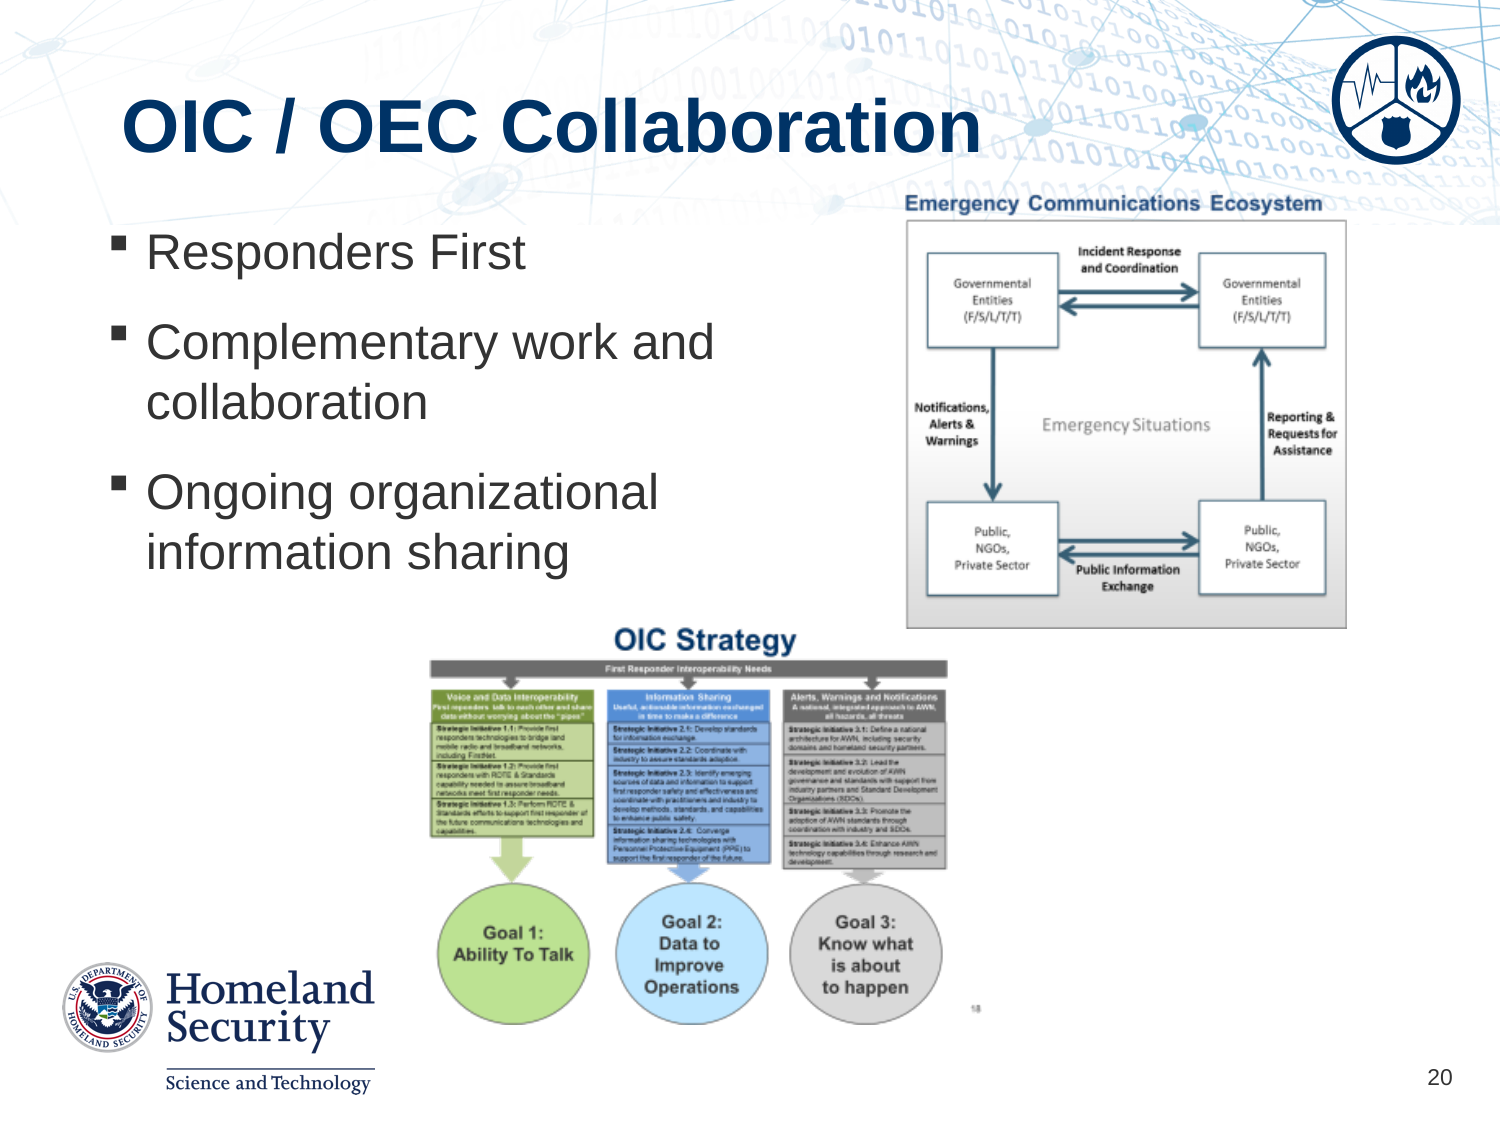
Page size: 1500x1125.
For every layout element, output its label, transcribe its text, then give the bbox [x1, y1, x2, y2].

title OIC / OEC Collaboration [106, 49, 1173, 176]
text_box Responders First Complementary work and collaboration Ongoing organizational information sharing [92, 211, 752, 625]
picture [62, 962, 375, 1095]
slide_number 20 [1412, 1054, 1488, 1098]
picture [0, 0, 1500, 1026]
